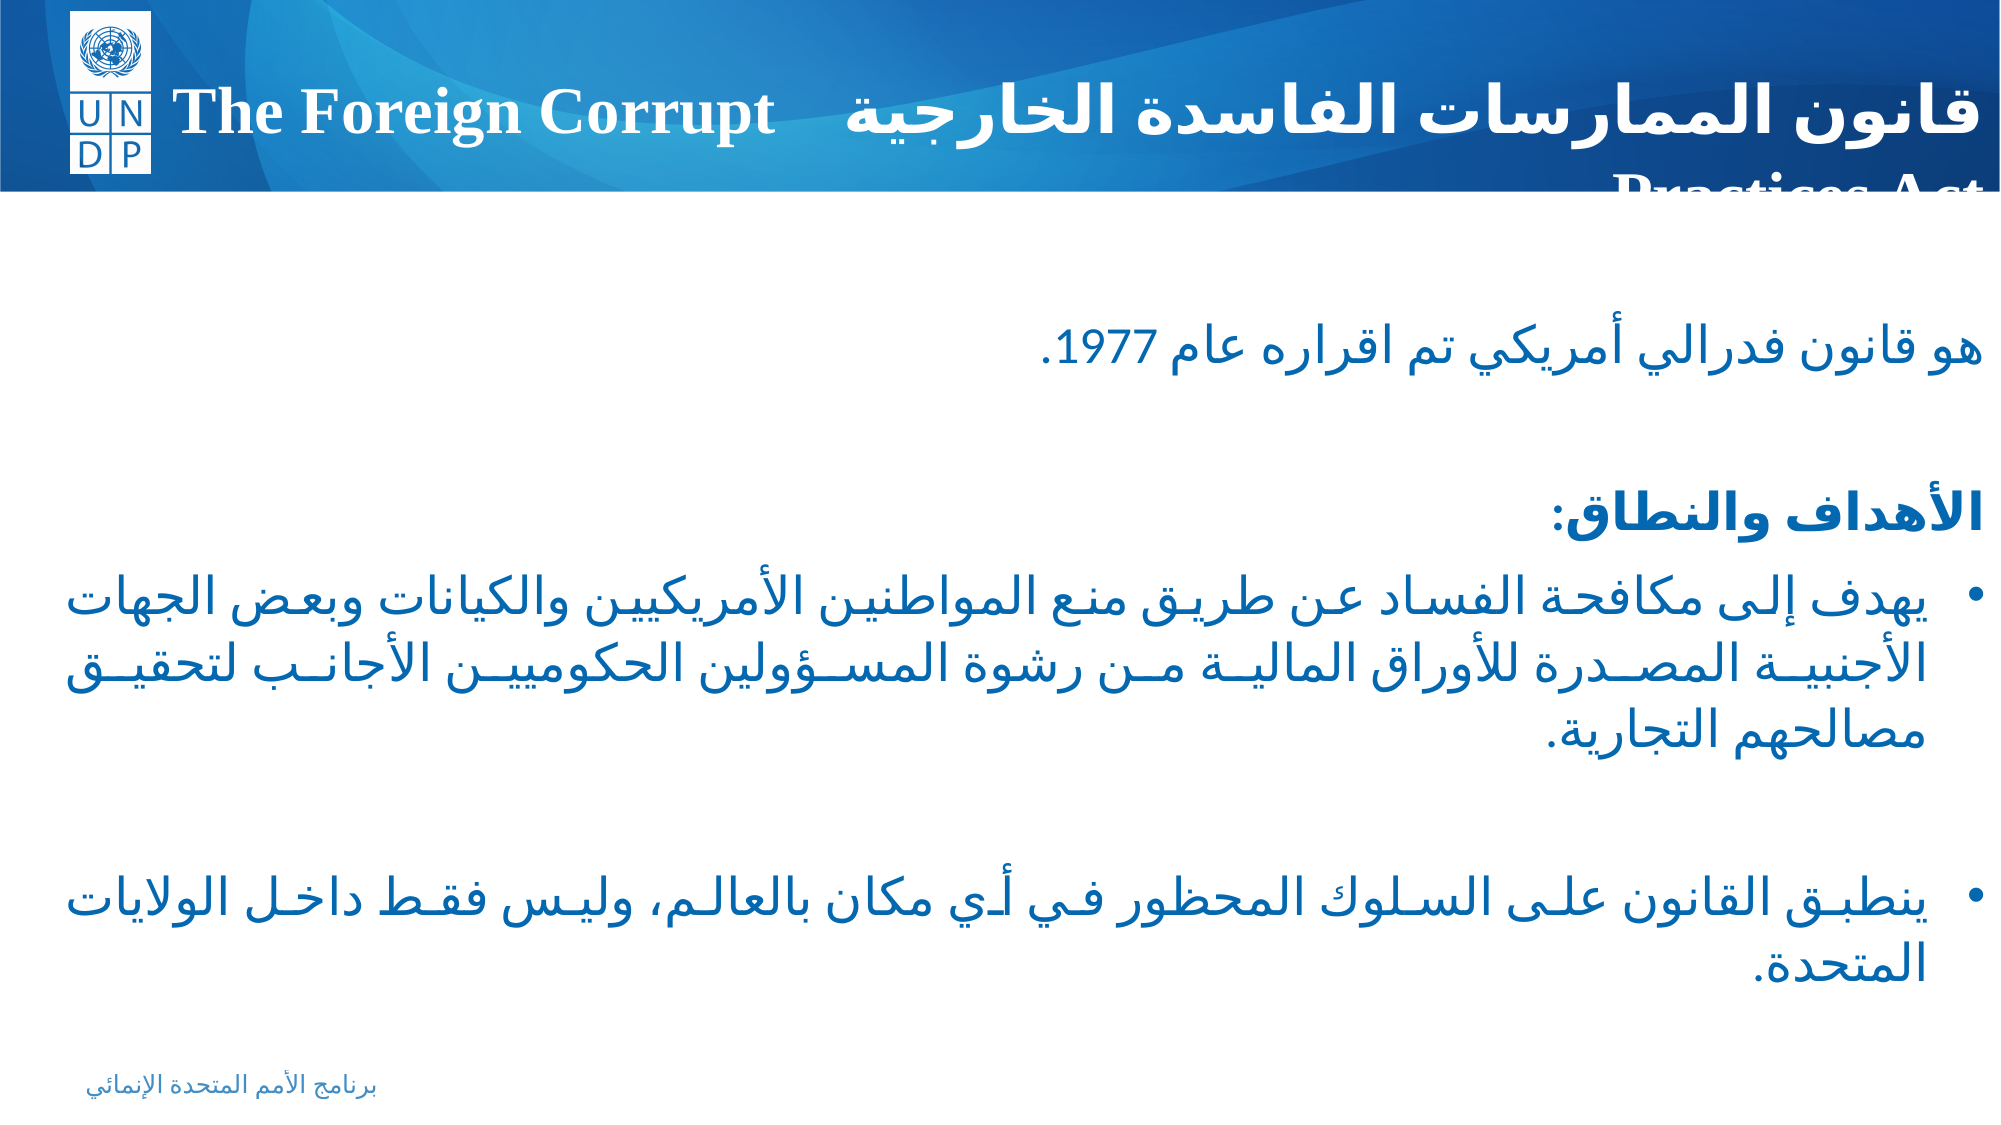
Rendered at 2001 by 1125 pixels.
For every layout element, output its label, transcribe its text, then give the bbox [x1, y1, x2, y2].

text_box هو قانون فدرالي أمريكي تم اقراره عام 1977. الأهداف والنطاق: يهدف إلى مكافحة الفساد عن طريق منع المواطنين الأمريكيين والكيانات وبعض الجهات الأجنبية المصدرة للأوراق المالية من رشوة المسؤولين الحكوميين الأجانب لتحقيق مصالحهم التجارية. ينطبق القانون على السلوك المحظور في أي مكان بالعالم، وليس فقط داخل الولايات المتحدة. [50, 220, 2000, 1000]
picture [0, 0, 2000, 192]
text_box قانون الممارسات الفاسدة الخارجية The Foreign Corrupt Practices Act [94, 53, 2000, 220]
